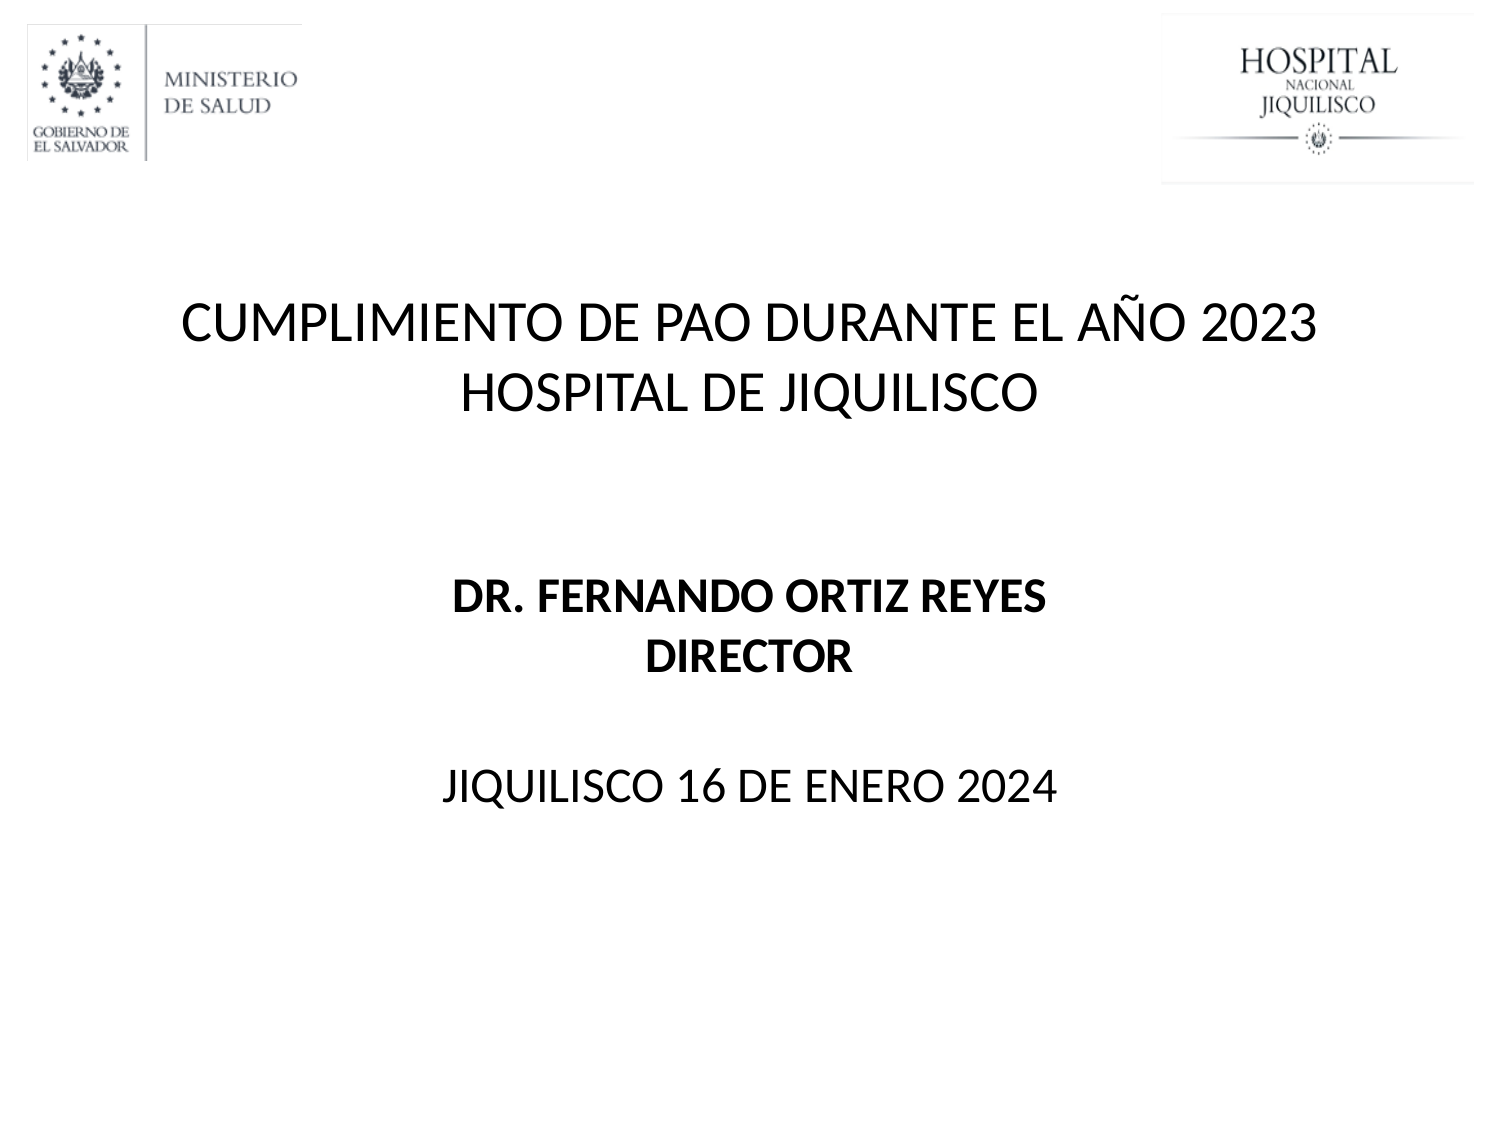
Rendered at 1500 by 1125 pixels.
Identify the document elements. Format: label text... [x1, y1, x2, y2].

picture [1161, 13, 1475, 185]
picture [25, 23, 302, 162]
text_box CUMPLIMIENTO DE PAO DURANTE EL AÑO 2023 HOSPITAL DE JIQUILISCO DR. FERNANDO ORTIZ REYES DIRECTOR JIQUILISCO 16 DE ENERO 2024 [100, 125, 1400, 820]
